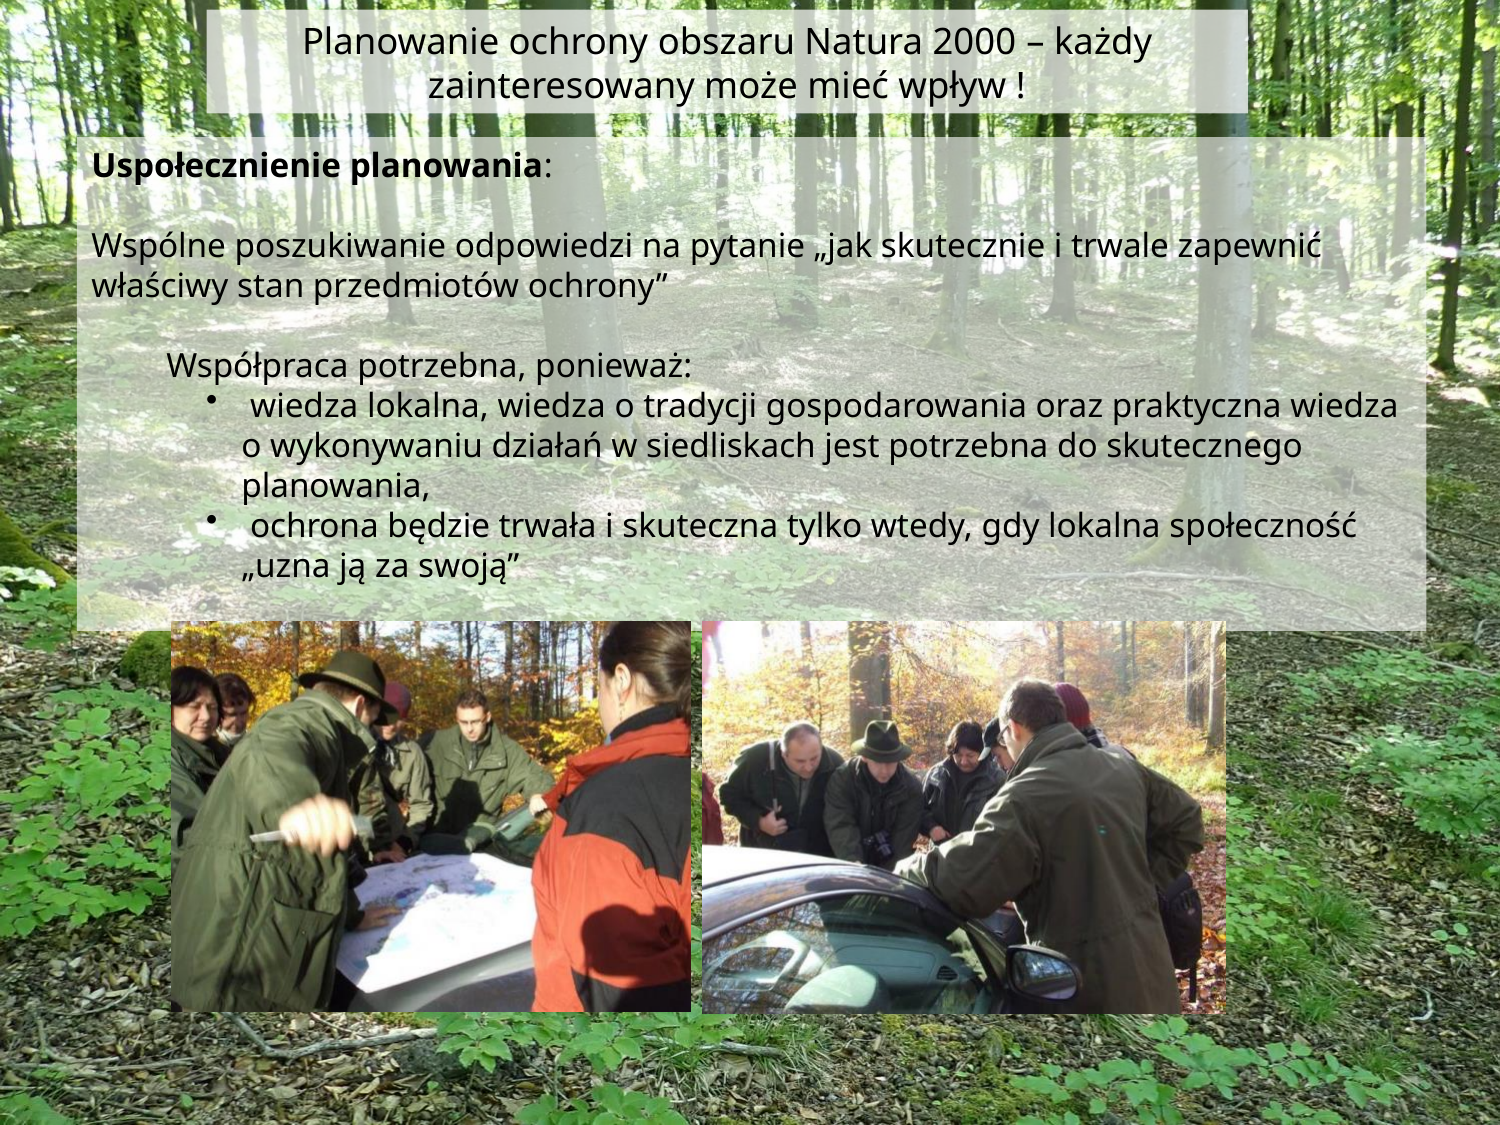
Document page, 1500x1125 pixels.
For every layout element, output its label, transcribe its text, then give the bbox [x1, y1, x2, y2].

text_box Uspołecznienie planowania: Wspólne poszukiwanie odpowiedzi na pytanie „jak skutecznie i trwale zapewnić właściwy stan przedmiotów ochrony” Współpraca potrzebna, ponieważ: wiedza lokalna, wiedza o tradycji gospodarowania oraz praktyczna wiedza o wykonywaniu działań w siedliskach jest potrzebna do skutecznego planowania, ochrona będzie trwała i skuteczna tylko wtedy, gdy lokalna społeczność „uzna ją za swoją” [76, 137, 1427, 631]
picture [0, 0, 1500, 1125]
title Planowanie ochrony obszaru Natura 2000 – każdy zainteresowany może mieć wpływ ! [206, 9, 1248, 114]
